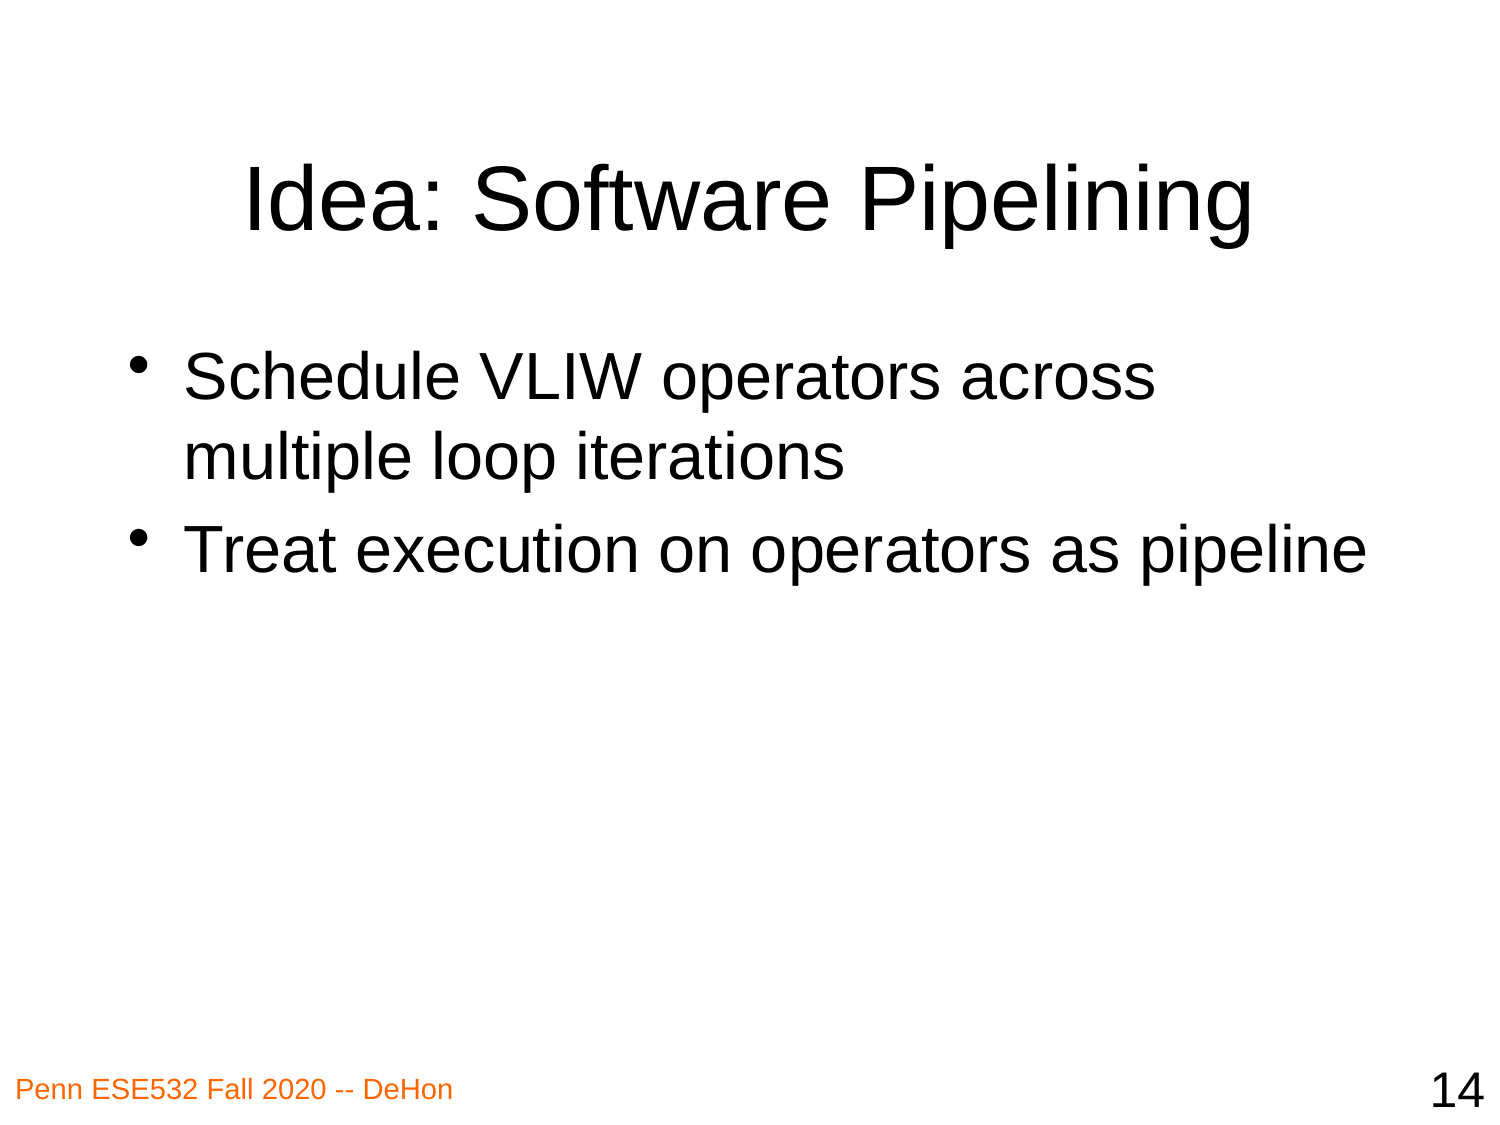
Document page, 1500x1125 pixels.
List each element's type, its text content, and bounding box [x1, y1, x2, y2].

slide_number 14 [1187, 1049, 1500, 1125]
list Schedule VLIW operators across multiple loop iterations Treat execution on operators as pipeline [112, 324, 1388, 1001]
slide_number Penn ESE532 Fall 2020 -- DeHon [0, 1062, 576, 1125]
title Idea: Software Pipelining [112, 99, 1388, 288]
